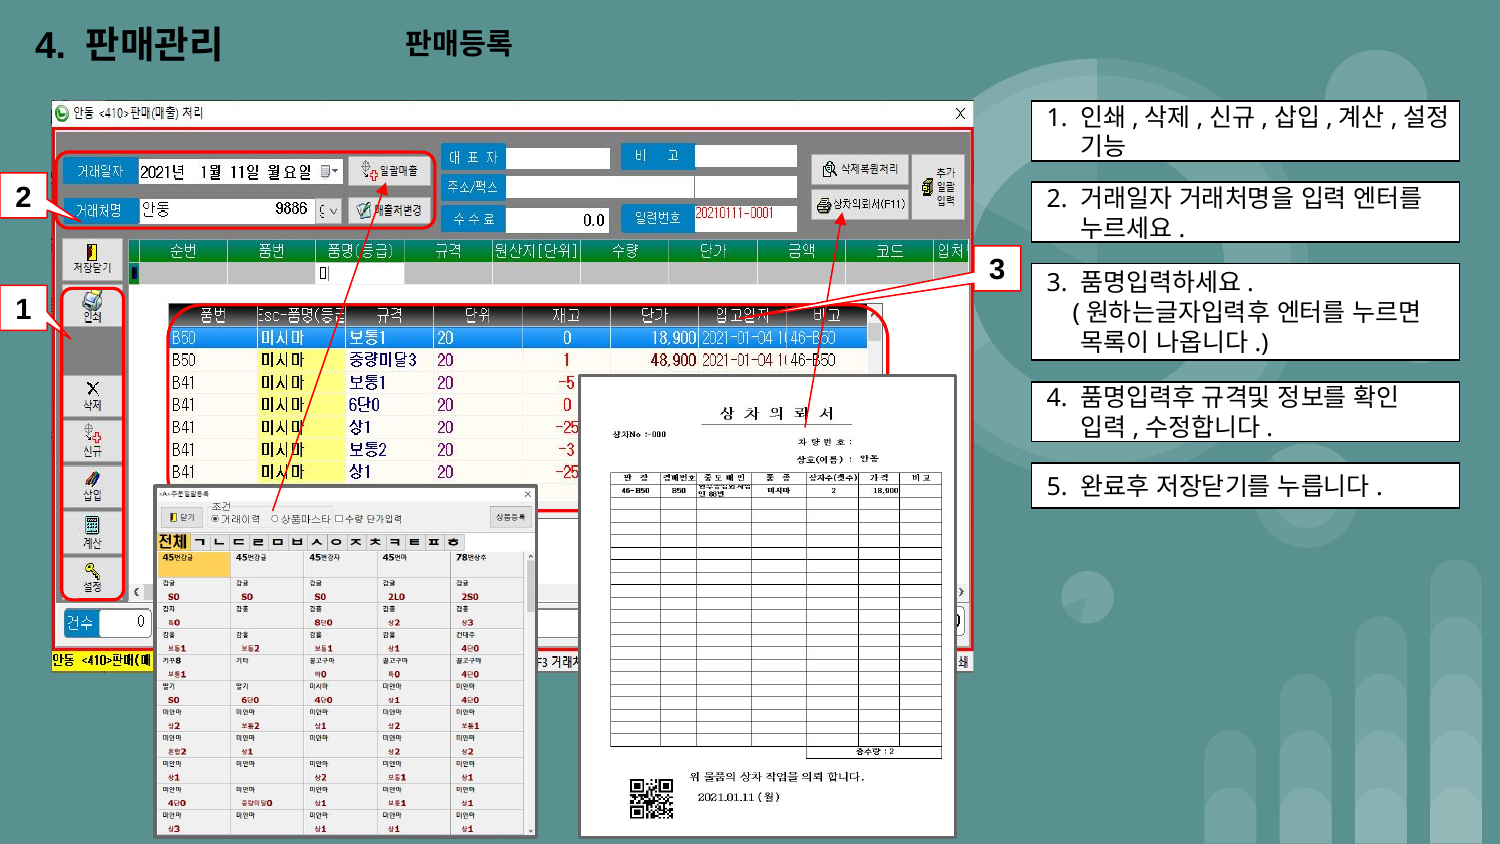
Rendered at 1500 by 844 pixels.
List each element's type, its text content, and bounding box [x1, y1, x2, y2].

text_box 판매등록 [390, 20, 750, 66]
picture [51, 100, 974, 837]
text_box 3 [979, 245, 1021, 291]
text_box 2. 거래일자 거래처명을 입력 엔터를 누르세요. [1031, 182, 1460, 243]
text_box 1 [0, 285, 45, 331]
text_box 1. 인쇄,삭제,신규,삽입,계산,설정 기능 [1031, 100, 1460, 161]
text_box 3. 품명입력하세요. (원하는글자입력후 엔터를 누르면 목록이 나옵니다.) [1031, 263, 1460, 361]
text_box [804, 212, 843, 428]
text_box 5. 완료후 저장닫기를 누릅니다. [1031, 463, 1460, 509]
text_box 2 [0, 172, 45, 218]
text_box 4. 판매관리 [20, 21, 343, 67]
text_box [272, 181, 387, 511]
text_box 4. 품명입력후 규격및 정보를 확인 입력,수정합니다. [1031, 381, 1460, 442]
